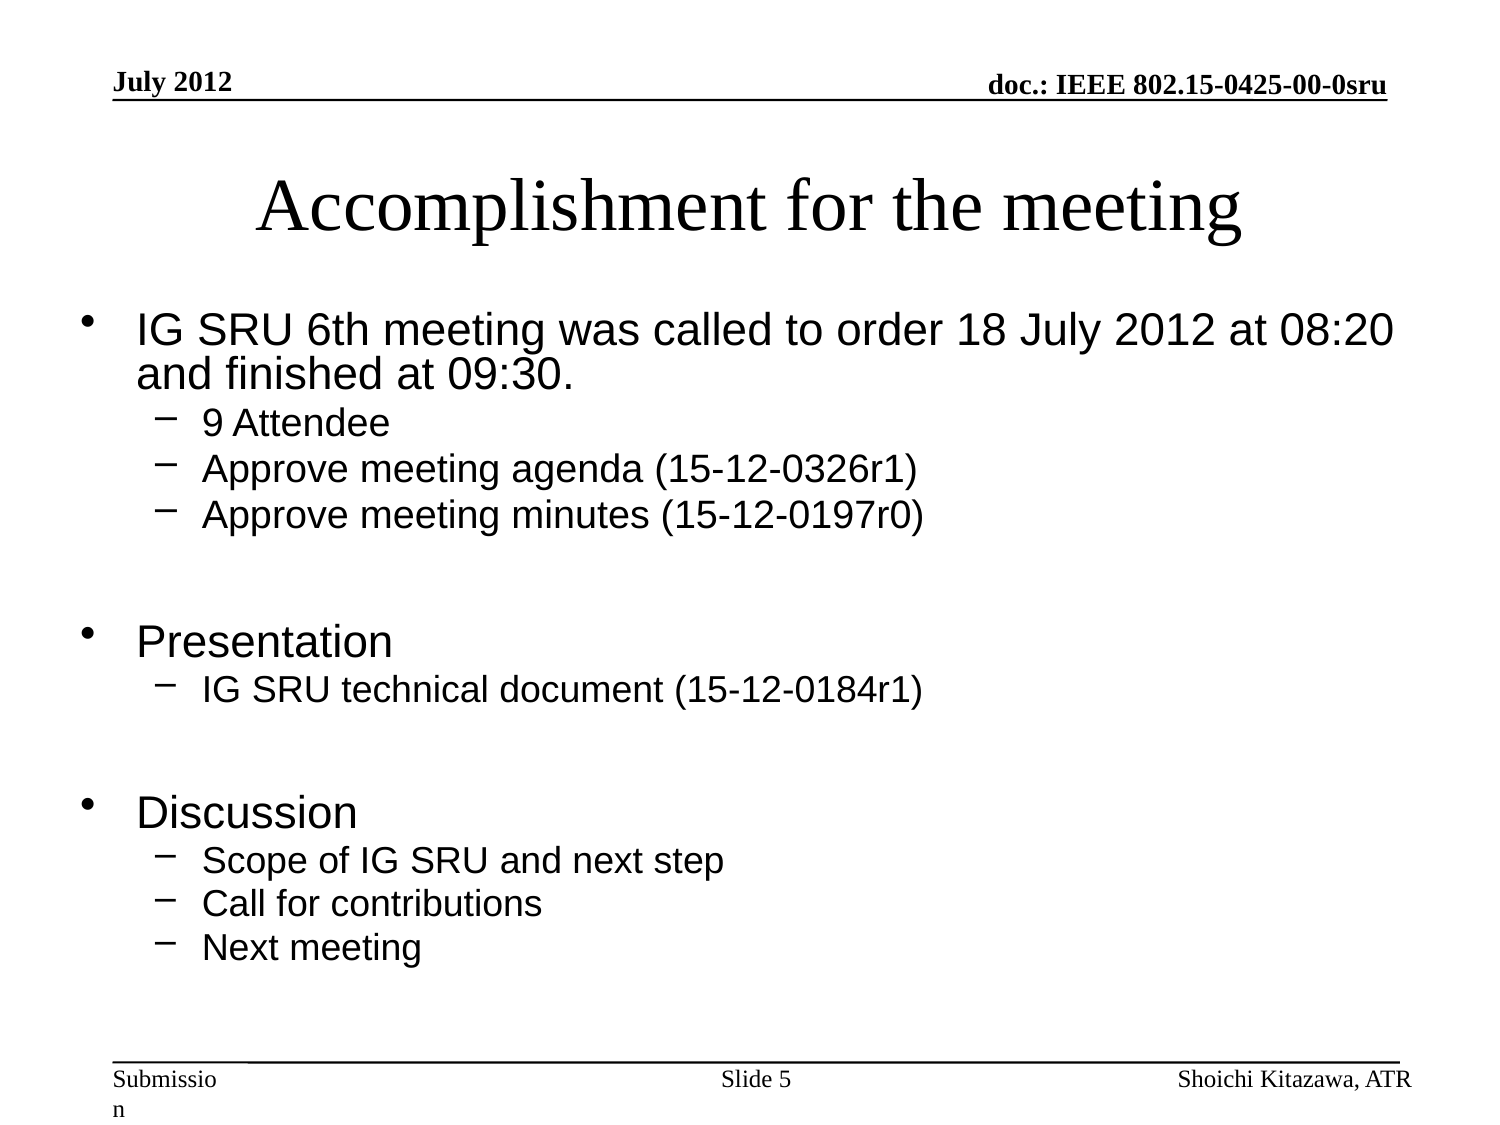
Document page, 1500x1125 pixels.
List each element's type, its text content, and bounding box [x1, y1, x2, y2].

title Accomplishment for the meeting [112, 112, 1388, 288]
footer Shoichi Kitazawa, ATR [900, 1062, 1413, 1093]
slide_number Slide 5 [712, 1062, 800, 1093]
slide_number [112, 62, 375, 98]
list IG SRU 6th meeting was called to order 18 July 2012 at 08:20 and finished at 09:30. 9 Attendee Approve meeting agenda (15-12-0326r1) Approve meeting minutes (15-12-0197r0) Presentation IG SRU technical document (15-12-0184r1) Discussion Scope of IG SRU and next step Call for contributions Next meeting [64, 302, 1436, 1047]
